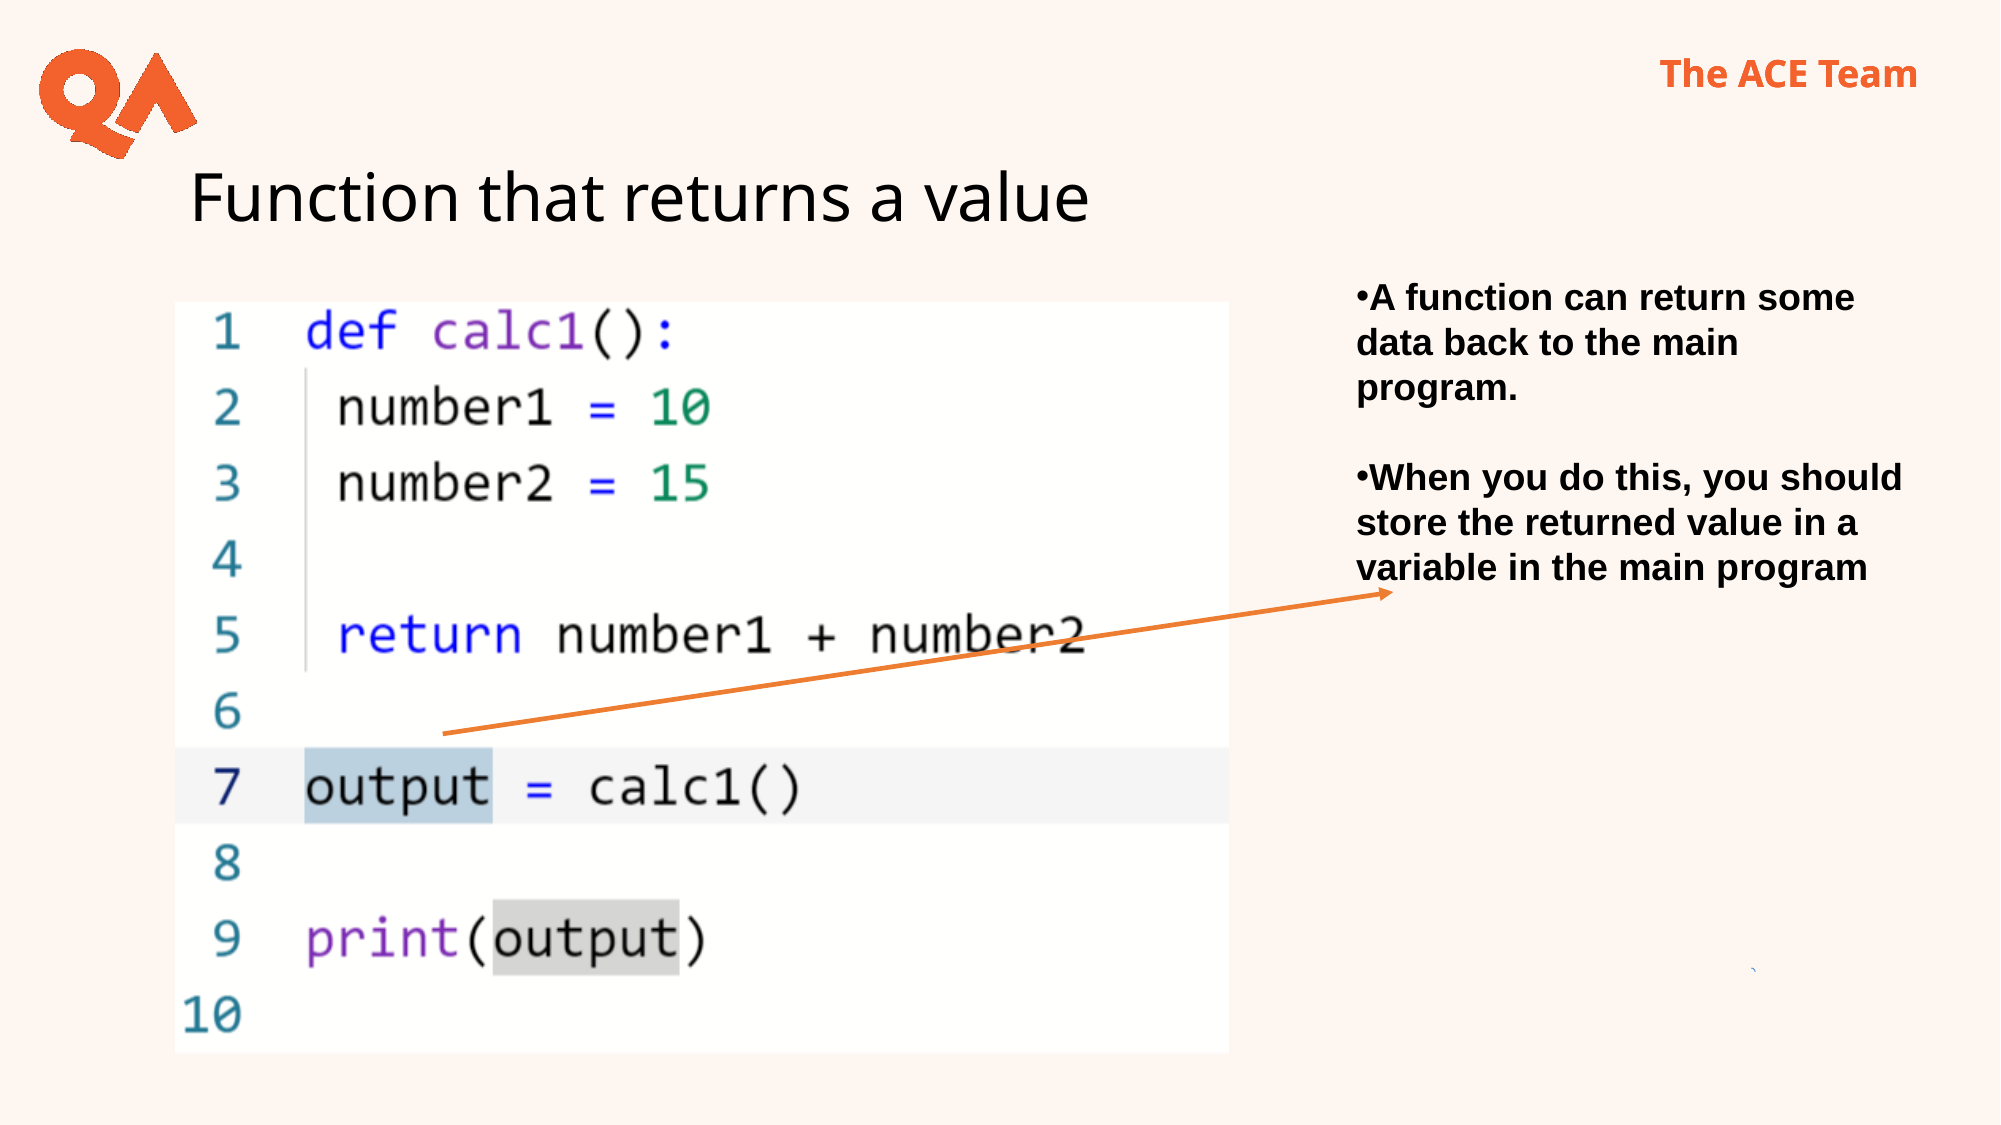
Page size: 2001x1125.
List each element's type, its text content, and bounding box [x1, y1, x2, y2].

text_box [114, 156, 1920, 1076]
picture [175, 301, 1229, 1054]
text_box The ACE Team [1645, 42, 1935, 103]
picture [39, 49, 197, 159]
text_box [442, 591, 1394, 734]
